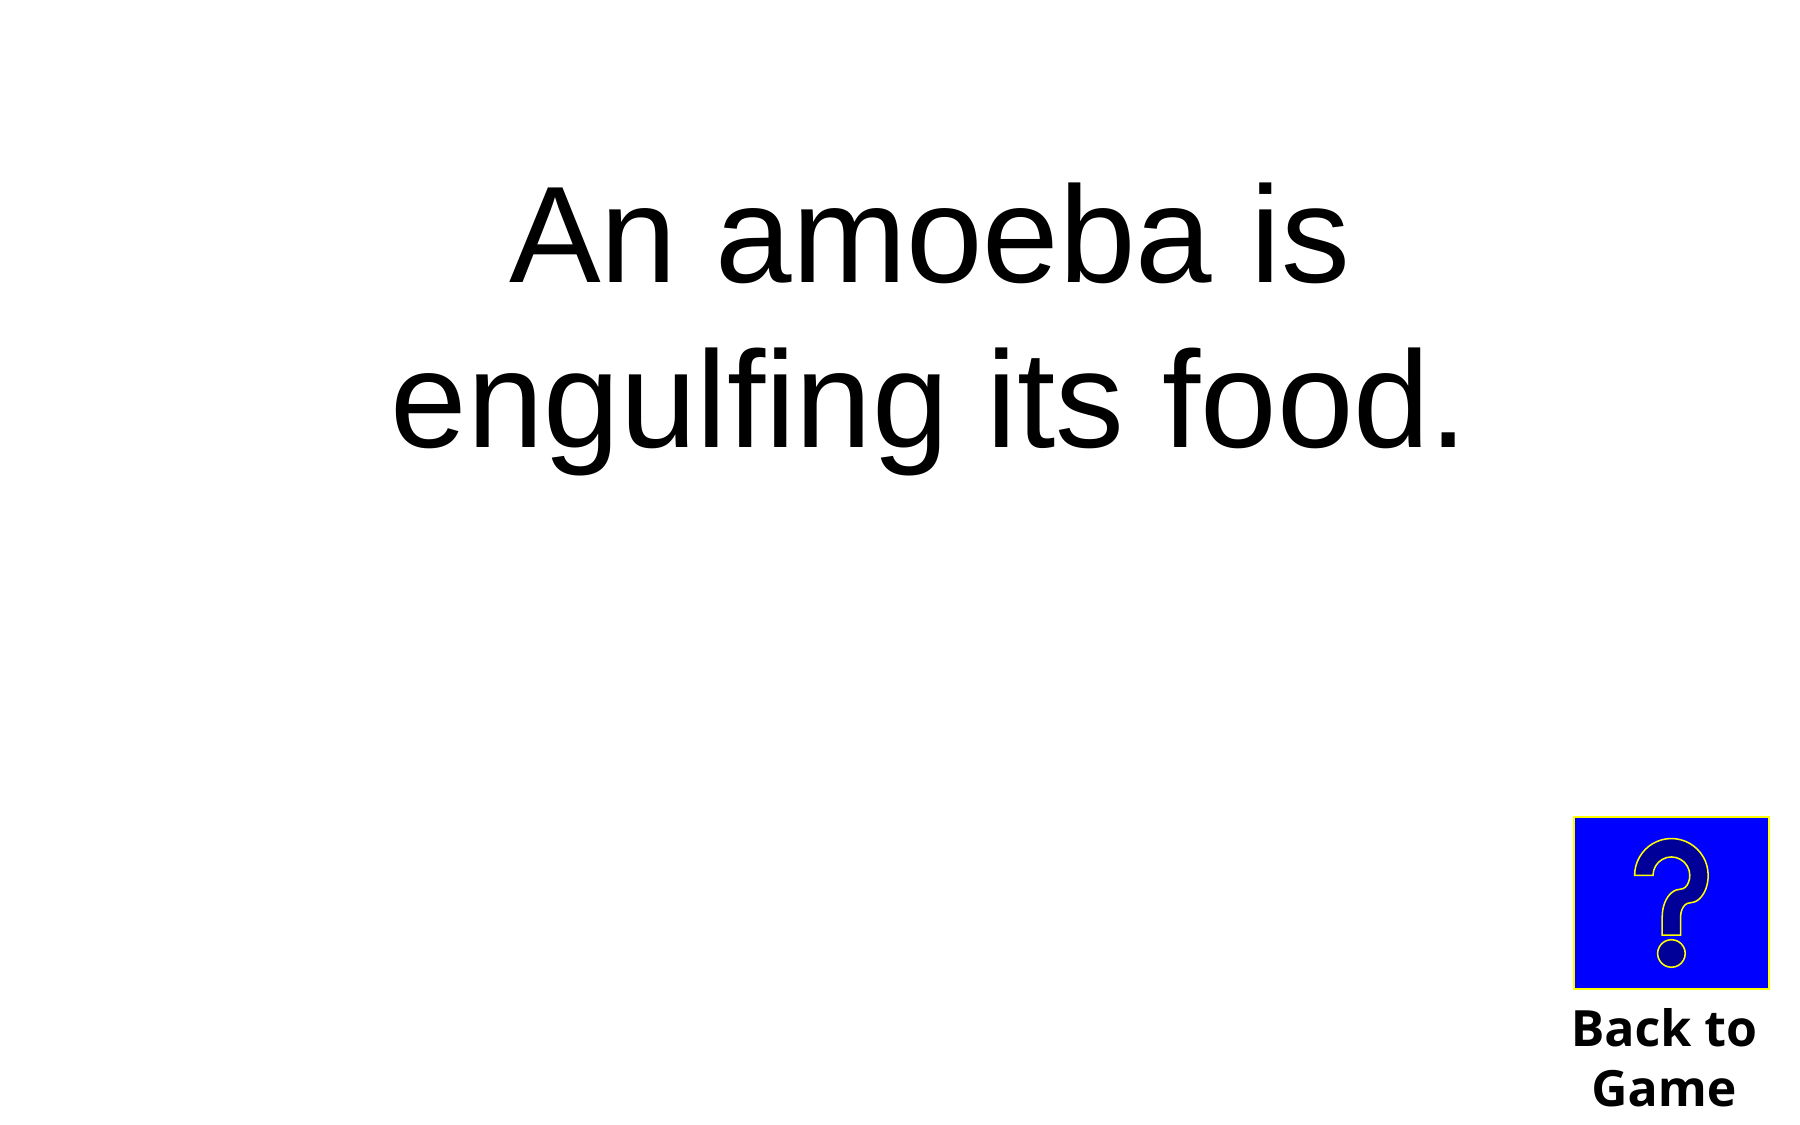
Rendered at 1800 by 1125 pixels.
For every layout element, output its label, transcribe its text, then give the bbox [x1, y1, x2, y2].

text_box An amoeba is engulfing its food. [209, 137, 1650, 483]
text_box [1573, 817, 1769, 988]
text_box Back to Game [1529, 988, 1799, 1124]
